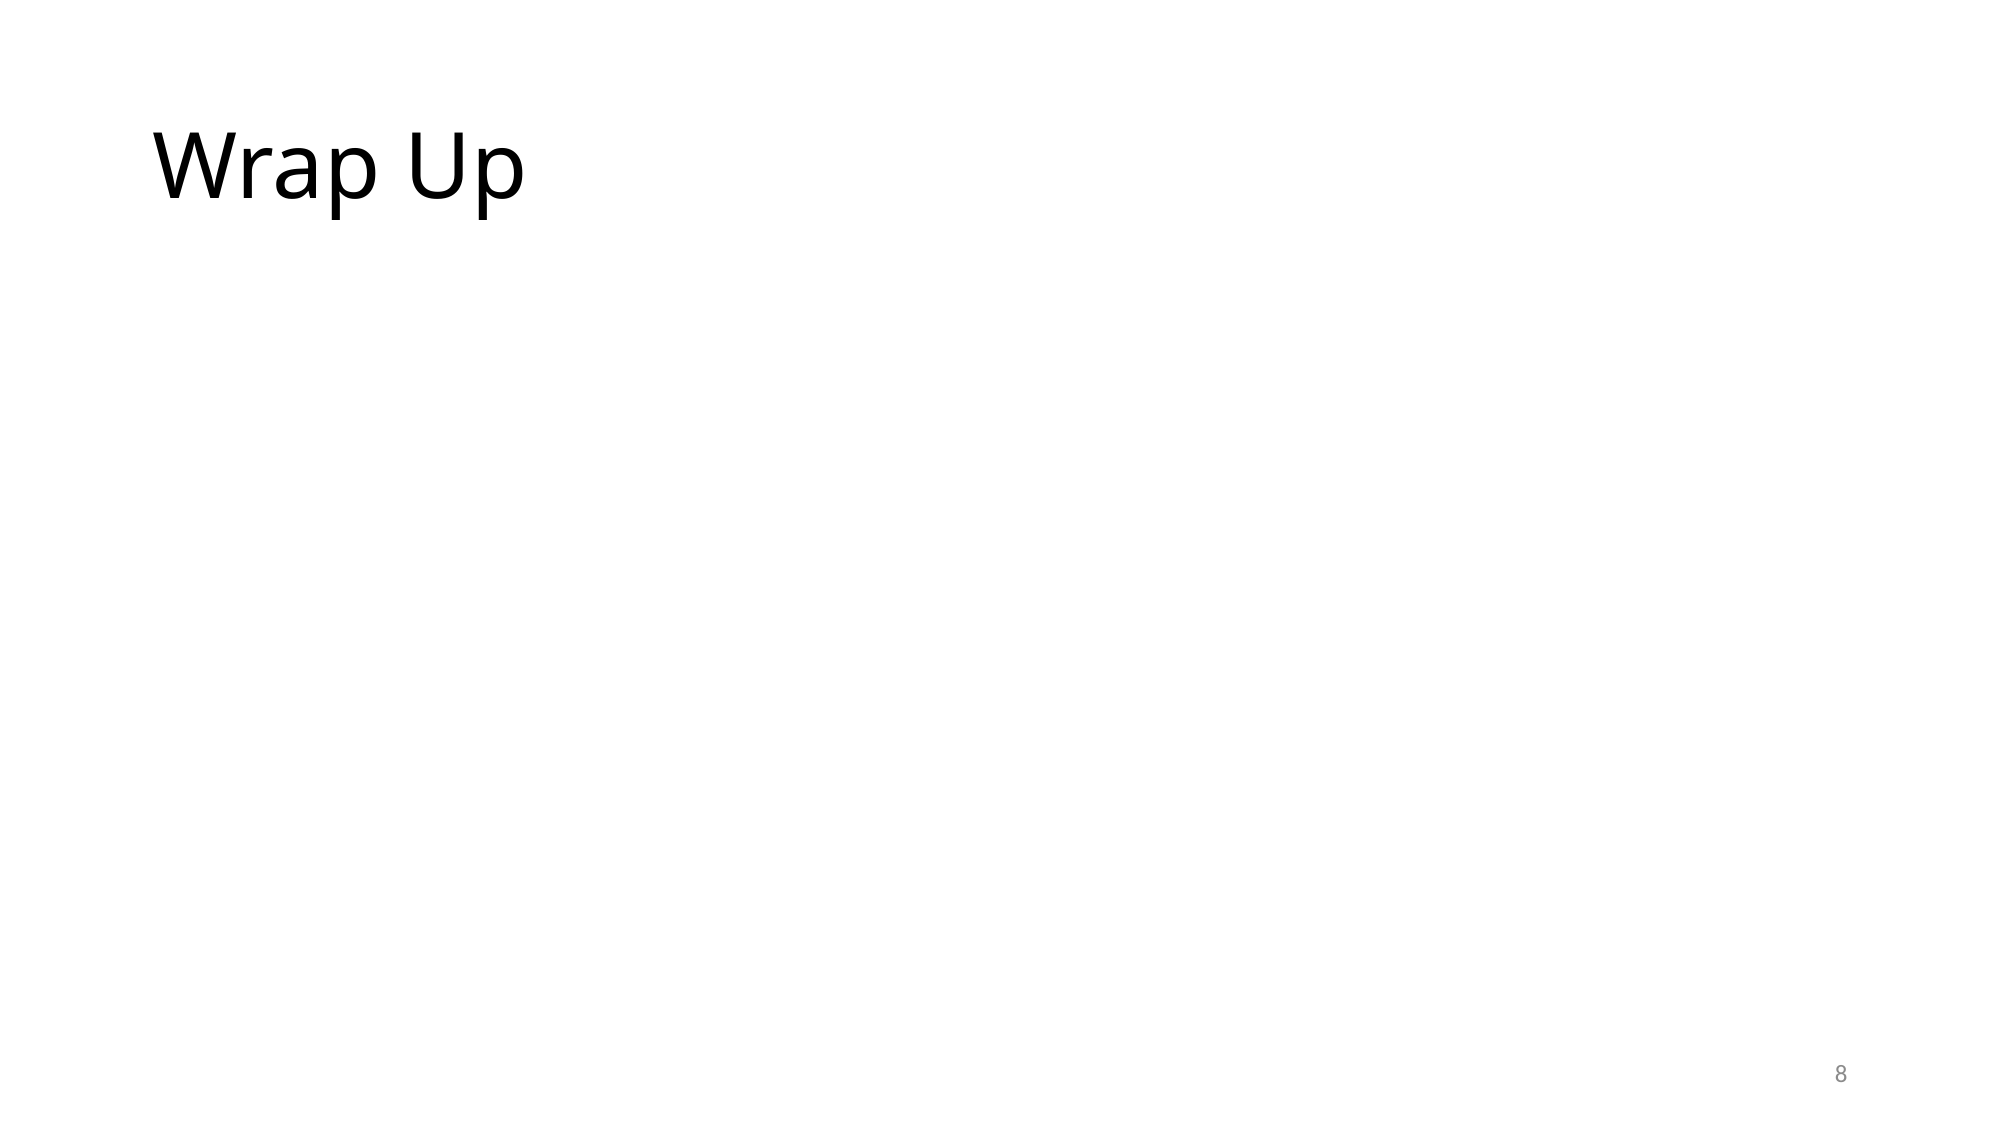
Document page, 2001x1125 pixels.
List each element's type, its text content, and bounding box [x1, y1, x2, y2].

slide_number 8 [1412, 1042, 1863, 1103]
title Wrap Up [137, 59, 1863, 278]
